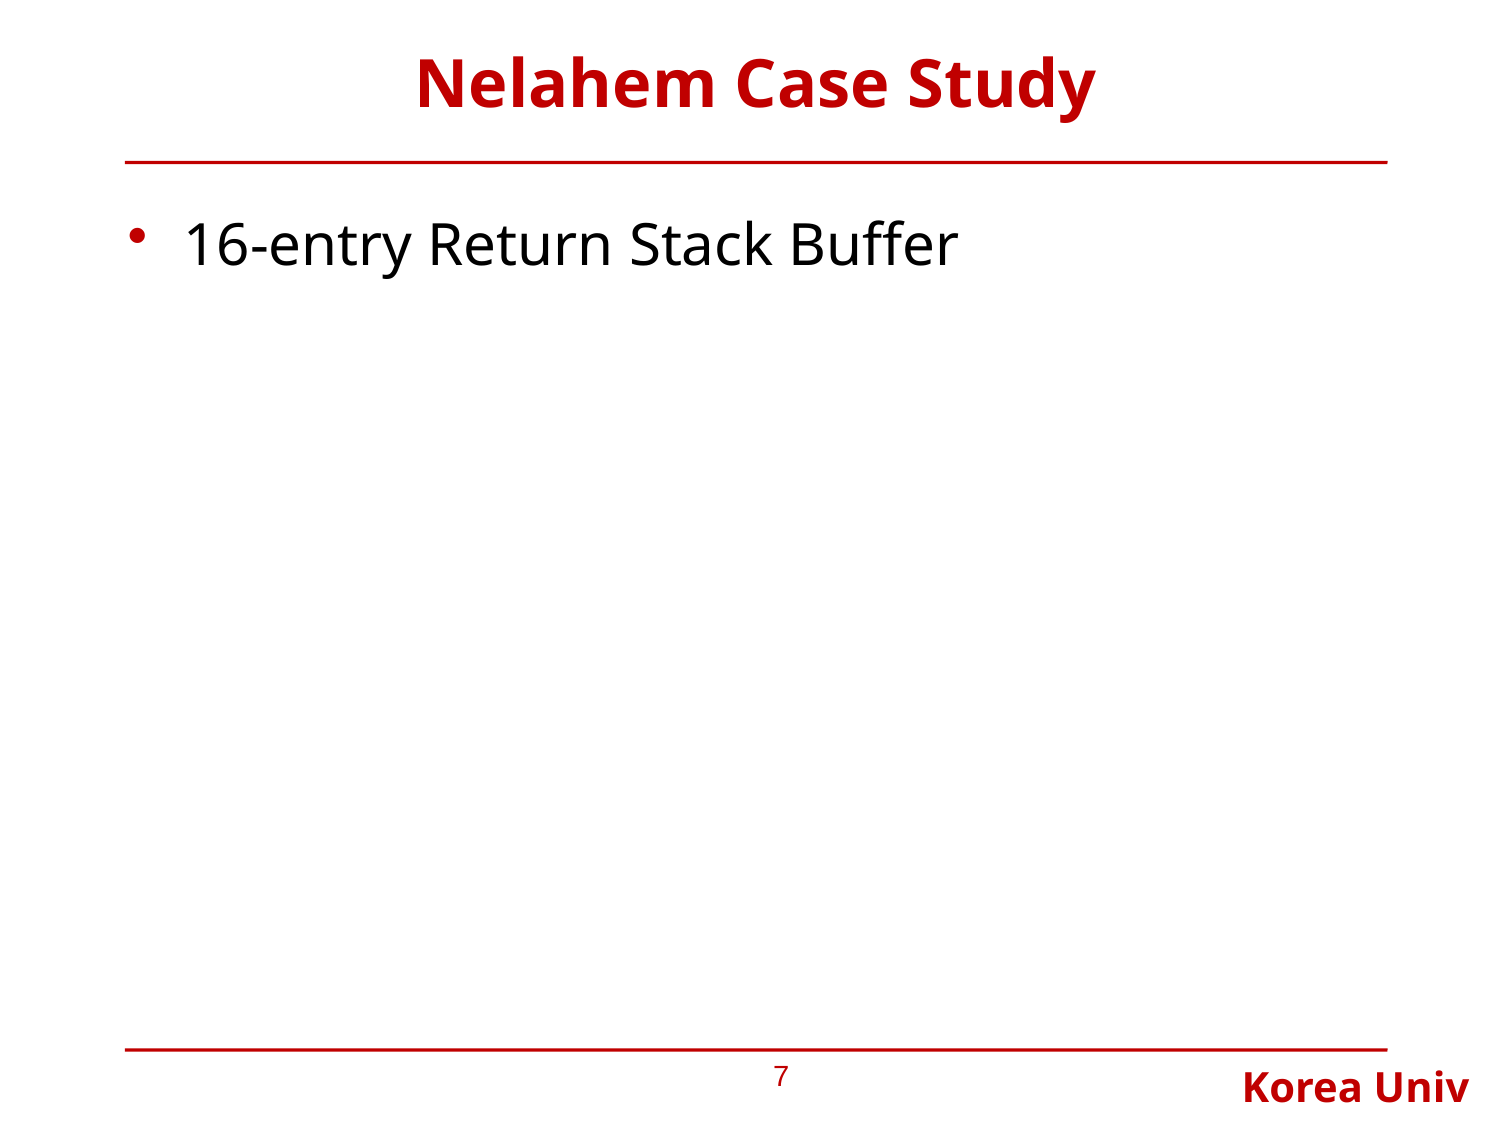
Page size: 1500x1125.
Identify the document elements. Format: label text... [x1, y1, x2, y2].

title Nelahem Case Study [124, 12, 1388, 151]
slide_number 7 [649, 1049, 913, 1125]
list 16-entry Return Stack Buffer [112, 199, 1463, 1013]
